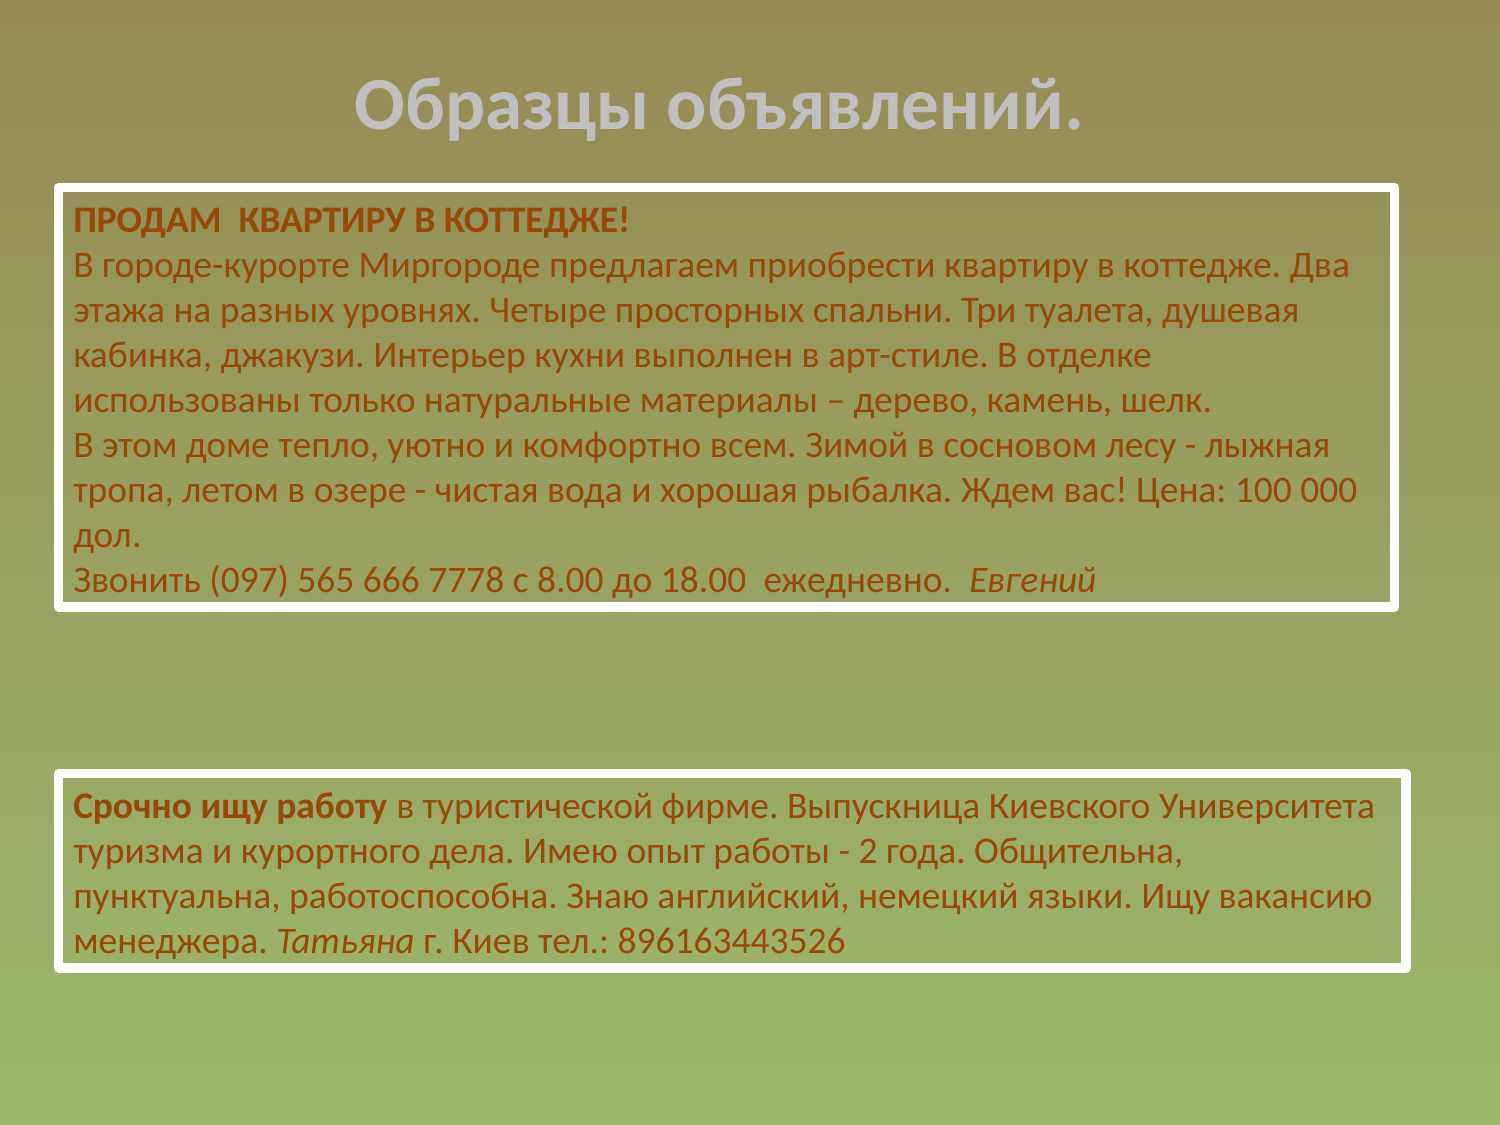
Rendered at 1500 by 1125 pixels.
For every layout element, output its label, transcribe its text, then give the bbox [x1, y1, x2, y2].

text_box ПРОДАМ КВАРТИРУ В КОТТЕДЖЕ! В городе-курорте Миргороде предлагаем приобрести квартиру в коттедже. Два этажа на разных уровнях. Четыре просторных спальни. Три туалета, душевая кабинка, джакузи. Интерьер кухни выполнен в арт-стиле. В отделке использованы только натуральные материалы – дерево, камень, шелк. В этом доме тепло, уютно и комфортно всем. Зимой в сосновом лесу - лыжная тропа, летом в озере - чистая вода и хорошая рыбалка. Ждем вас! Цена: 100 000 дол. Звонить (097) 565 666 7778 с 8.00 до 18.00 ежедневно. Евгений [58, 187, 1395, 608]
text_box Образцы объявлений. [339, 46, 1254, 152]
text_box Срочно ищу работу в туристической фирме. Выпускница Киевского Университета туризма и курортного дела. Имею опыт работы - 2 года. Общительна, пунктуальна, работоспособна. Знаю английский, немецкий языки. Ищу вакансию менеджера. Татьяна г. Киев тел.: 896163443526 [58, 773, 1407, 969]
